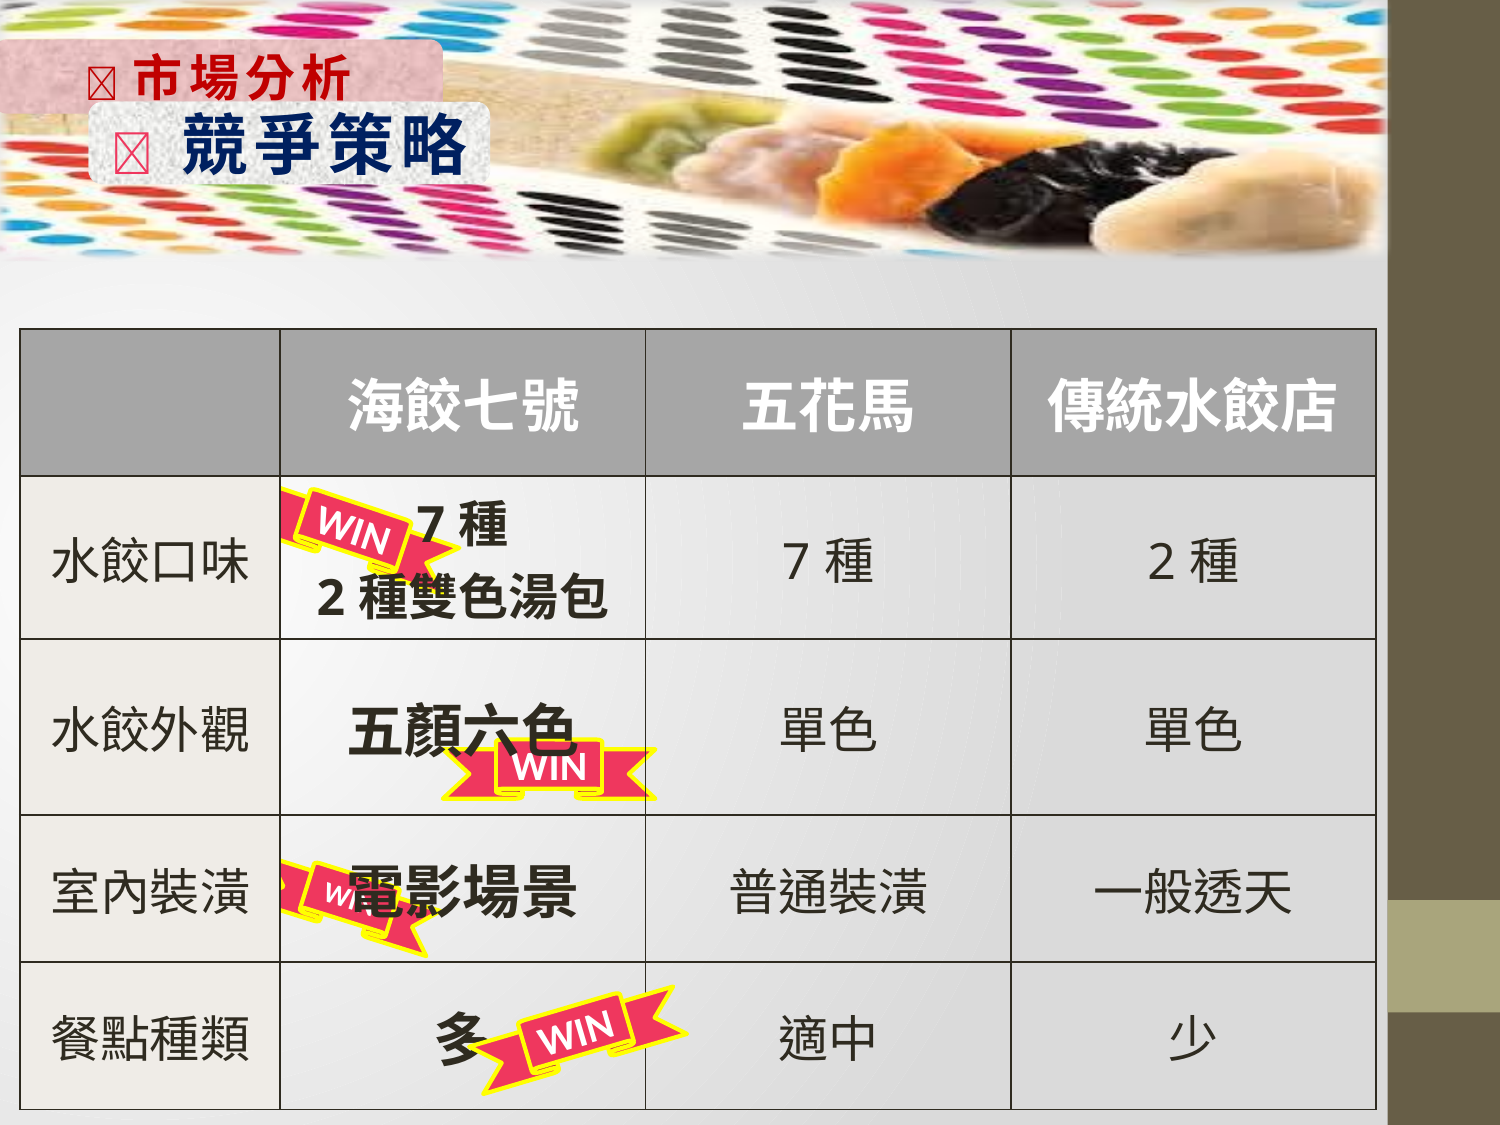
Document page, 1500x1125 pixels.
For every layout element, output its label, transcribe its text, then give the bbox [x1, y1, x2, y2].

table_cell 普通裝潢 [646, 816, 1010, 961]
table_cell 單色 [646, 640, 1010, 814]
table_cell 多 [281, 963, 645, 1109]
table_cell 適中 [646, 963, 1010, 1109]
table_header 海餃七號 [281, 330, 645, 475]
table_header 五花馬 [646, 330, 1010, 475]
table_cell 水餃外觀 [21, 640, 279, 814]
table_cell 五顏六色 [281, 640, 645, 814]
table_cell 少 [1012, 963, 1375, 1109]
picture [0, 0, 1393, 262]
table_cell 水餃口味 [21, 477, 279, 638]
table_header [21, 330, 279, 475]
table_cell 室內裝潢 [21, 816, 279, 961]
table_cell 餐點種類 [21, 963, 279, 1109]
table_cell 7種 2種雙色湯包 [281, 477, 645, 638]
table_cell 7種 [646, 477, 1010, 638]
table_cell 一般透天 [1012, 816, 1375, 961]
table_cell 2種 [1012, 477, 1375, 638]
table_cell 單色 [1012, 640, 1375, 814]
text_box WIN [467, 984, 690, 1097]
table_cell 電影場景 [281, 816, 645, 961]
table_header 傳統水餃店 [1012, 330, 1375, 475]
